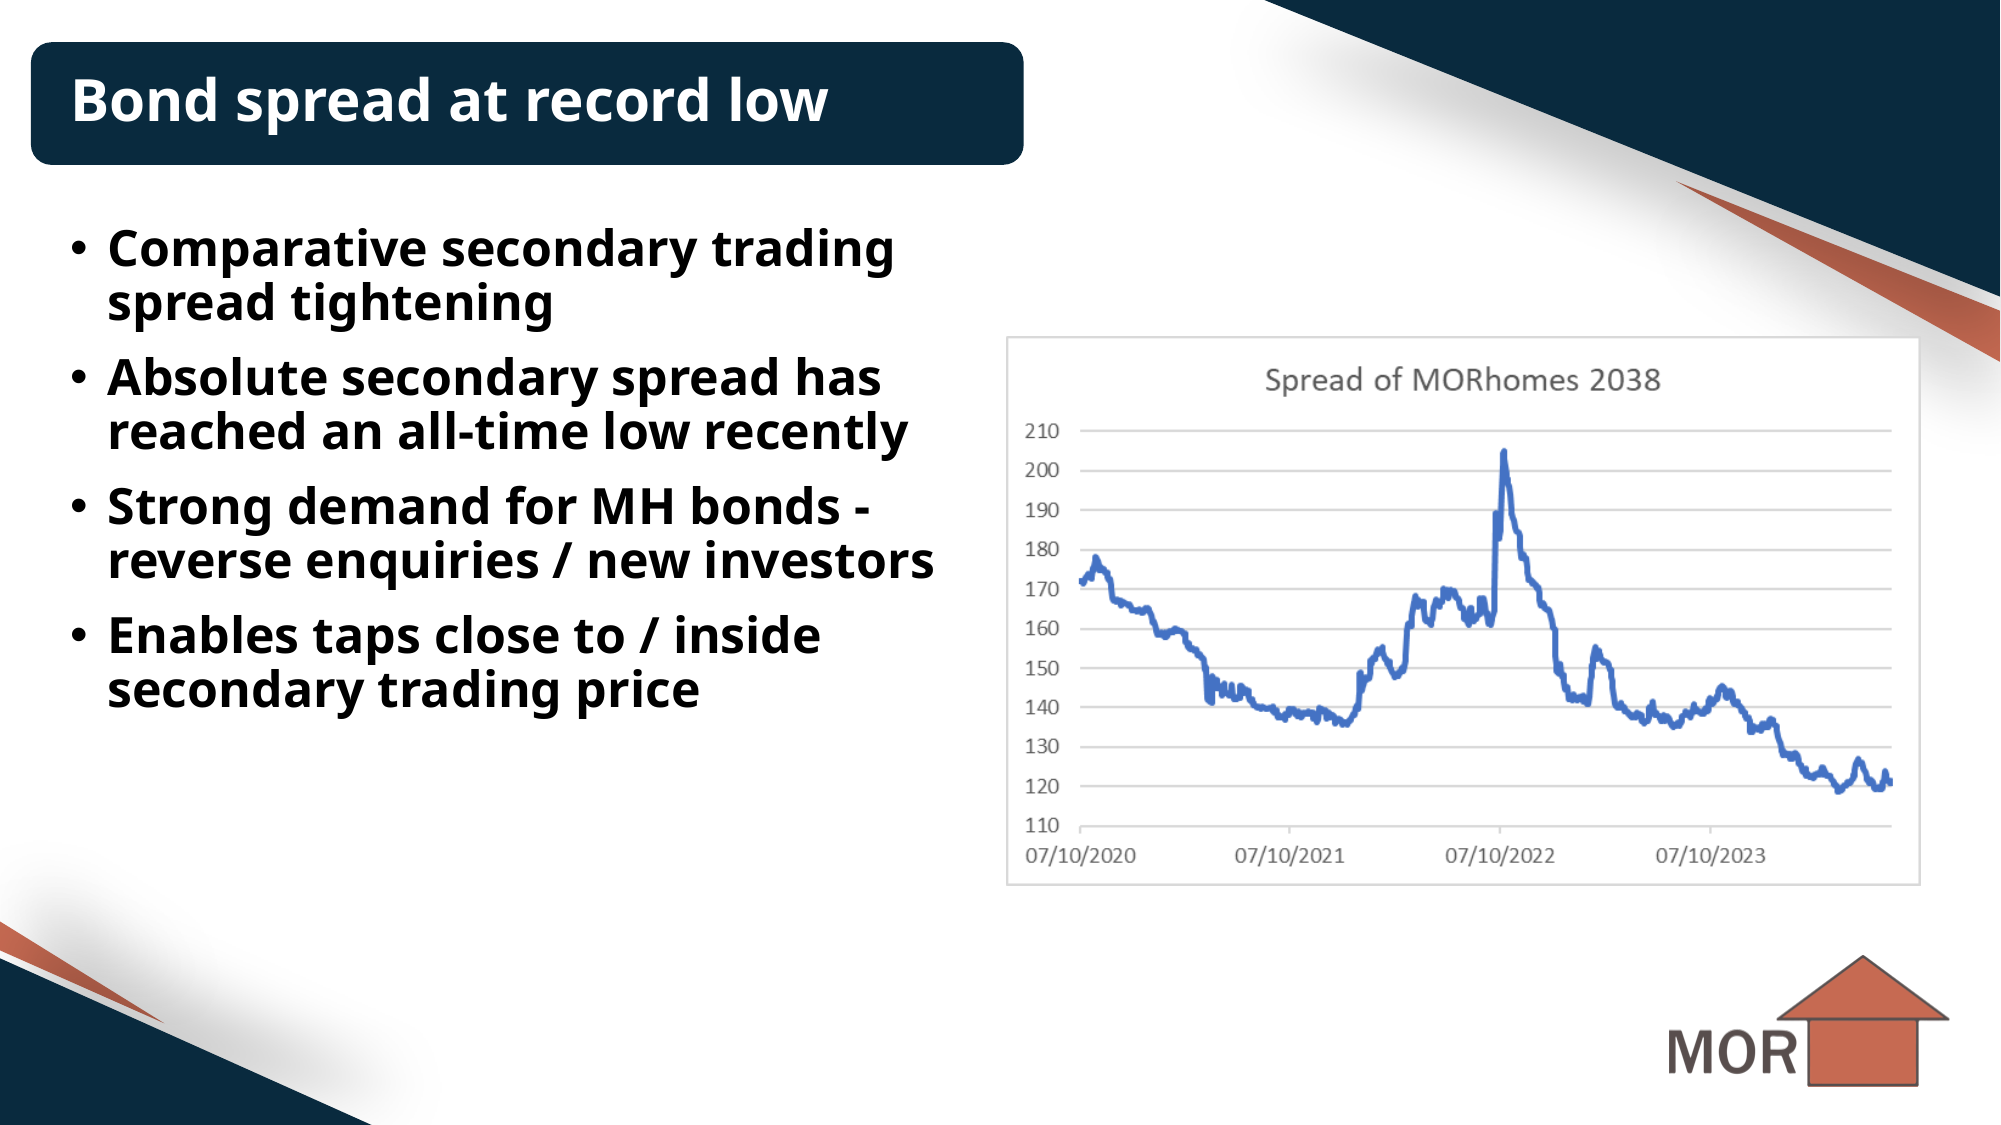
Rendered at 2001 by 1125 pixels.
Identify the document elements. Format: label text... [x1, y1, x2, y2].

picture [1669, 955, 1950, 1087]
text_box Comparative secondary trading spread tightening Absolute secondary spread has reached an all-time low recently Strong demand for MH bonds - reverse enquiries / new investors Enables taps close to / inside secondary trading price [55, 216, 952, 991]
picture [1006, 336, 1921, 886]
title Bond spread at record low [55, 56, 1000, 149]
